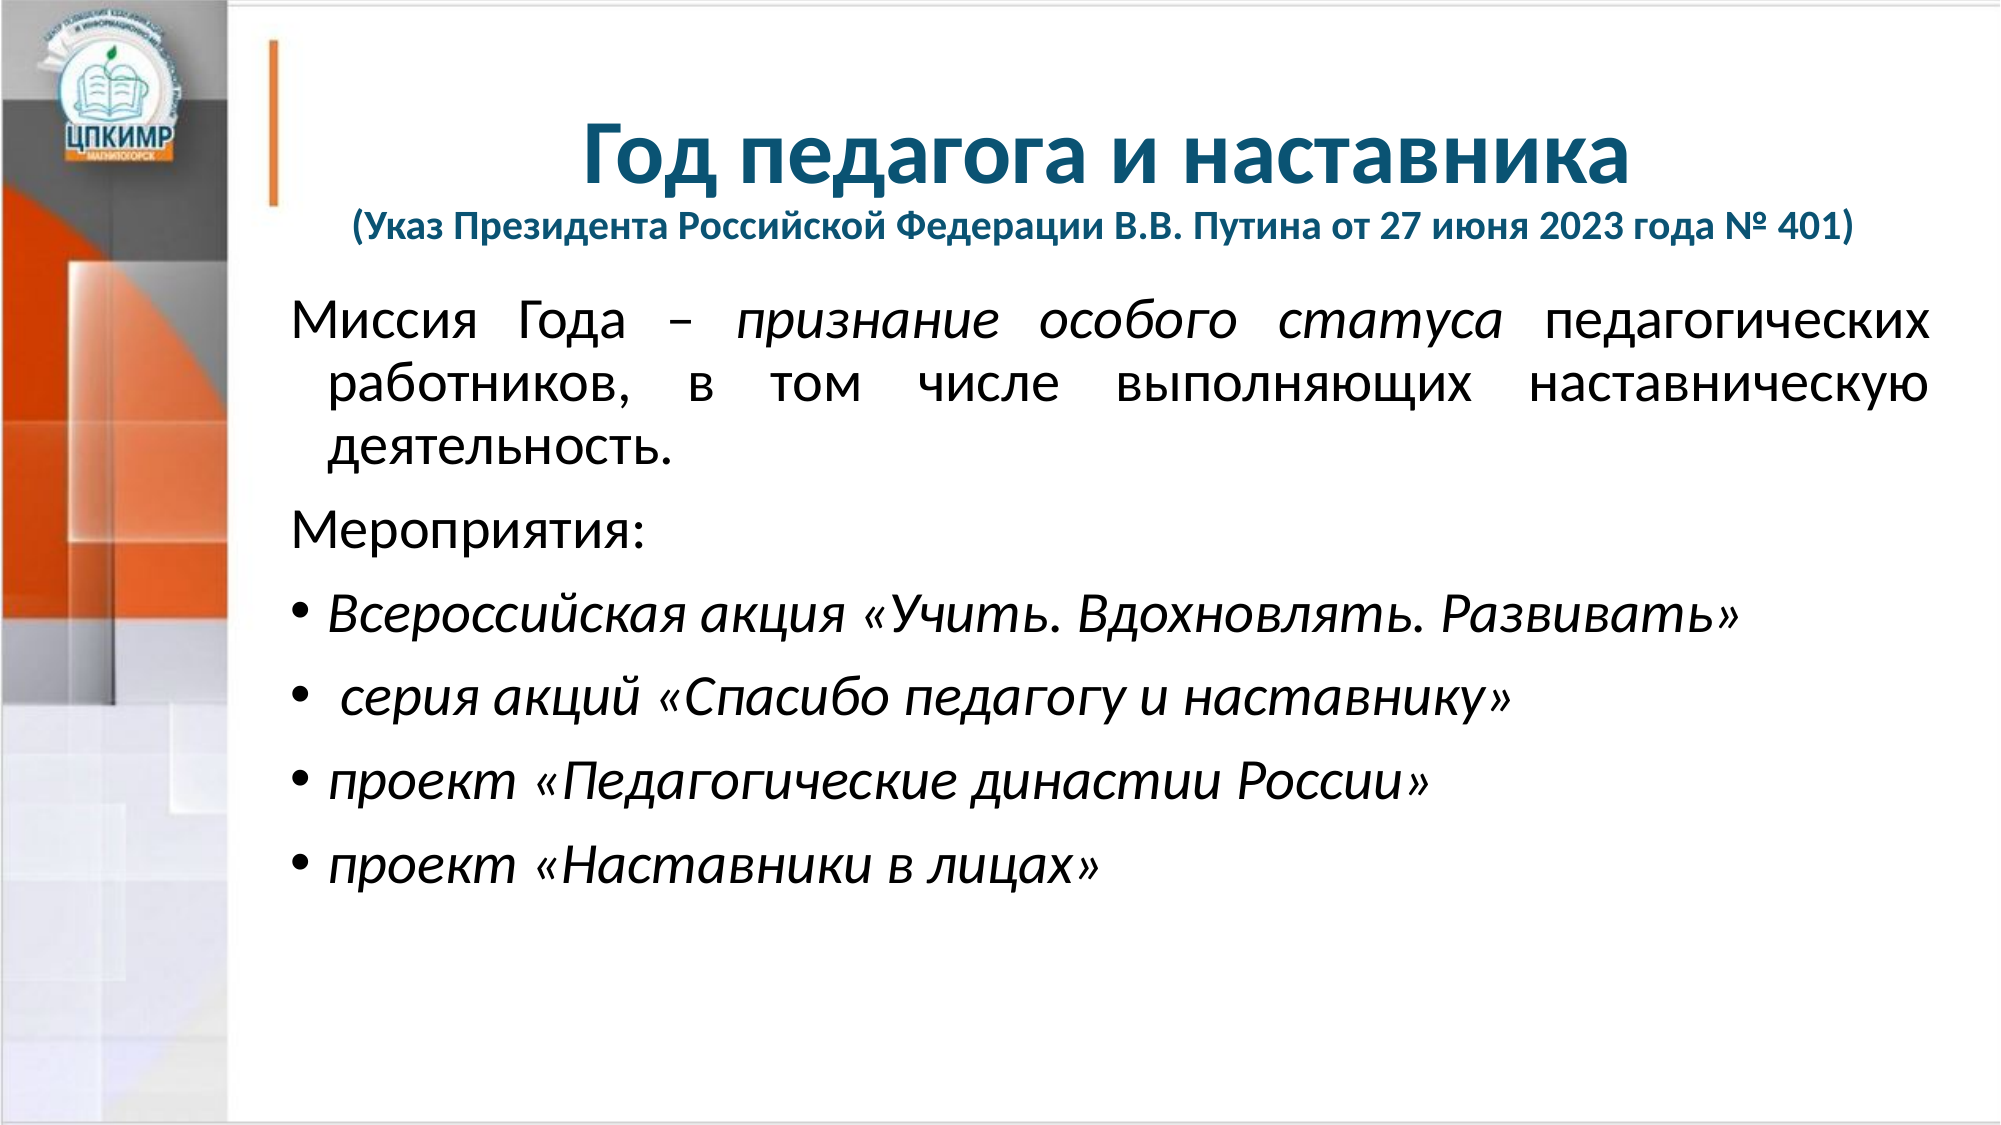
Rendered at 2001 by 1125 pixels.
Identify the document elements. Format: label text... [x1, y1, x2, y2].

list Миссия Года – признание особого статуса педагогических работников, в том числе выполняющих наставническую деятельность. Мероприятия: Всероссийская акция «Учить. Вдохновлять. Развивать» серия акций «Спасибо педагогу и наставнику» проект «Педагогические династии России» проект «Наставники в лицах» [275, 280, 1946, 995]
title Год педагога и наставника (Указ Президента Российской Федерации В.В. Путина от 27 июня 2023 года № 401) [275, 12, 1942, 253]
picture [0, 0, 2001, 1125]
